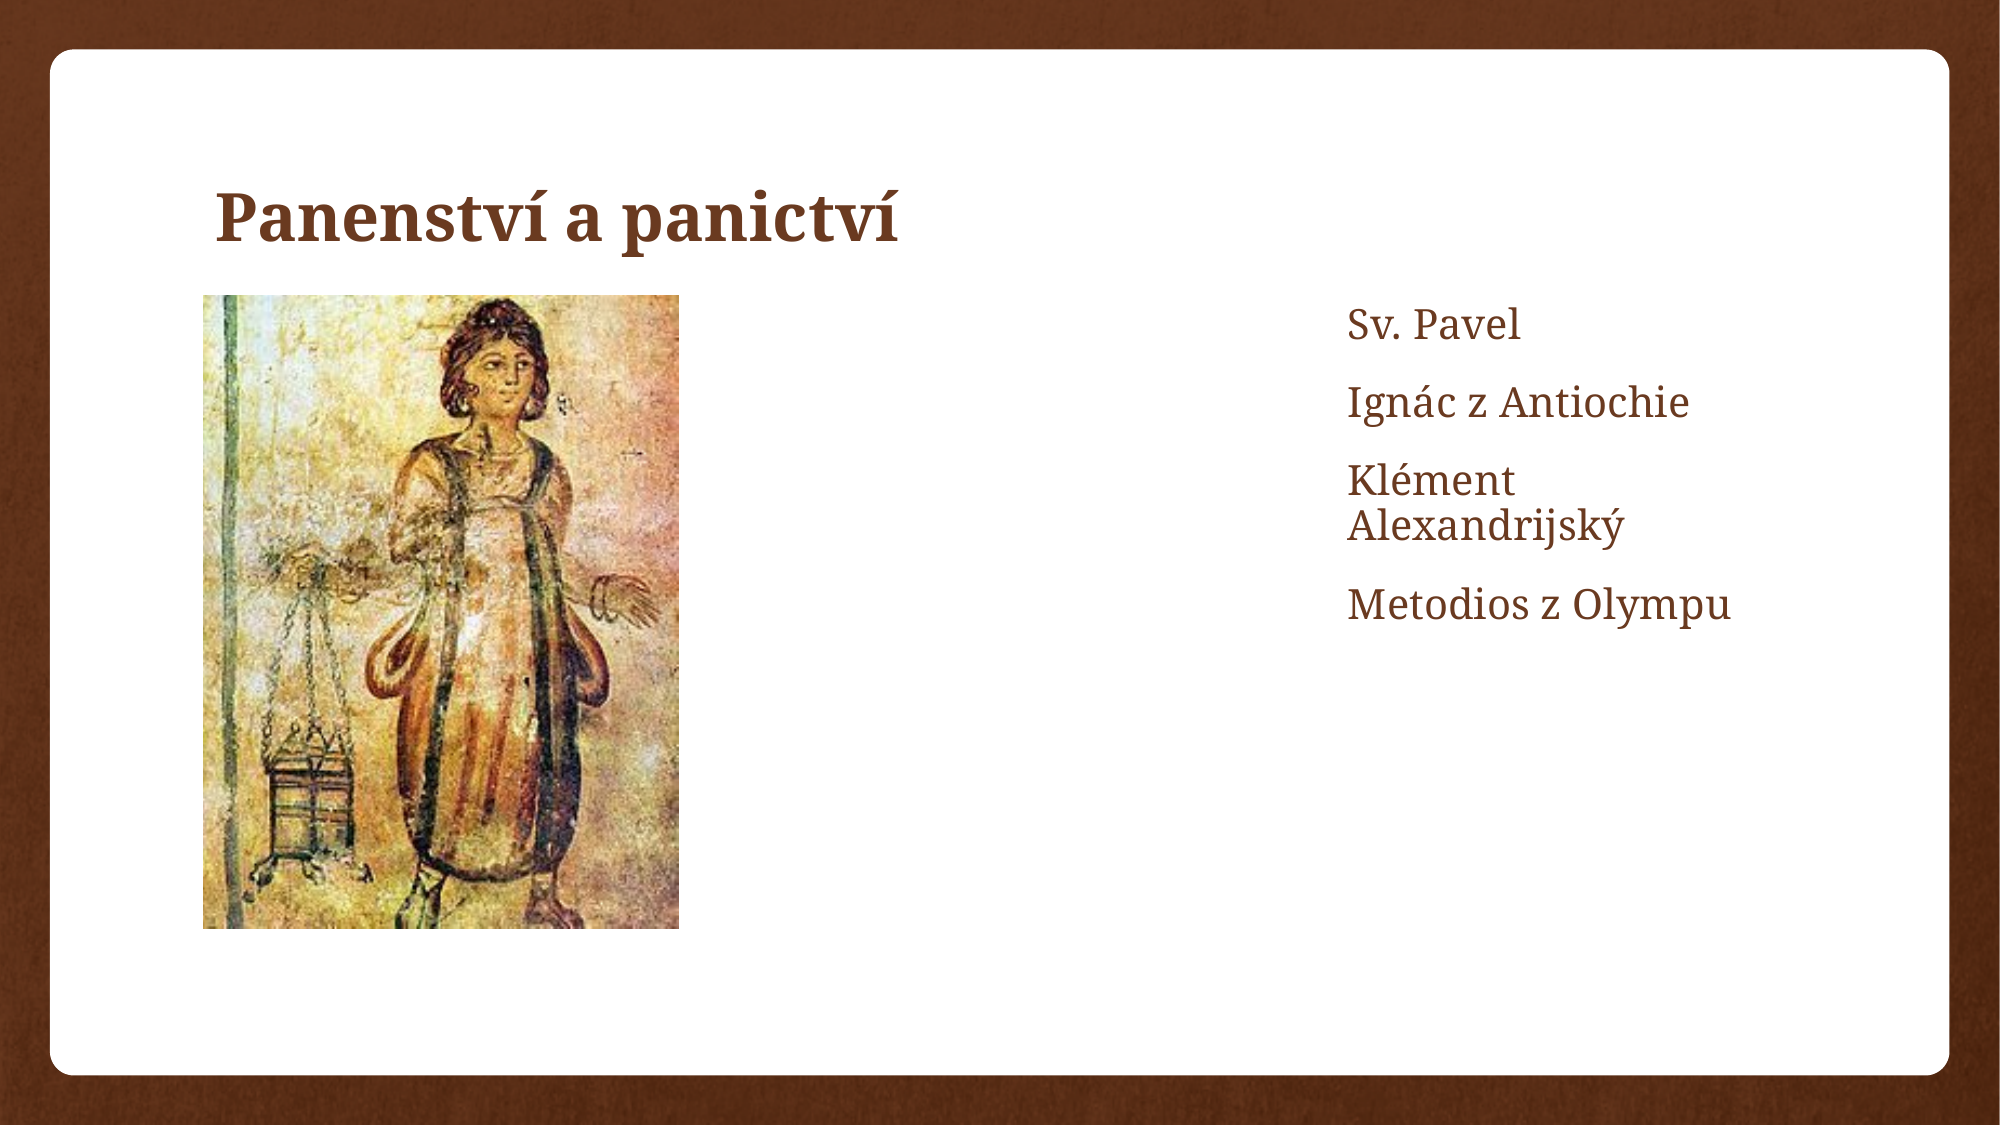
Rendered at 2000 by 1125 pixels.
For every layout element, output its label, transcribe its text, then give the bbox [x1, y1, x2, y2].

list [203, 295, 679, 929]
list Sv. Pavel Ignác z Antiochie Klément Alexandrijský Metodios z Olympu [1332, 295, 1800, 996]
title Panenství a panictví [199, 70, 1800, 263]
